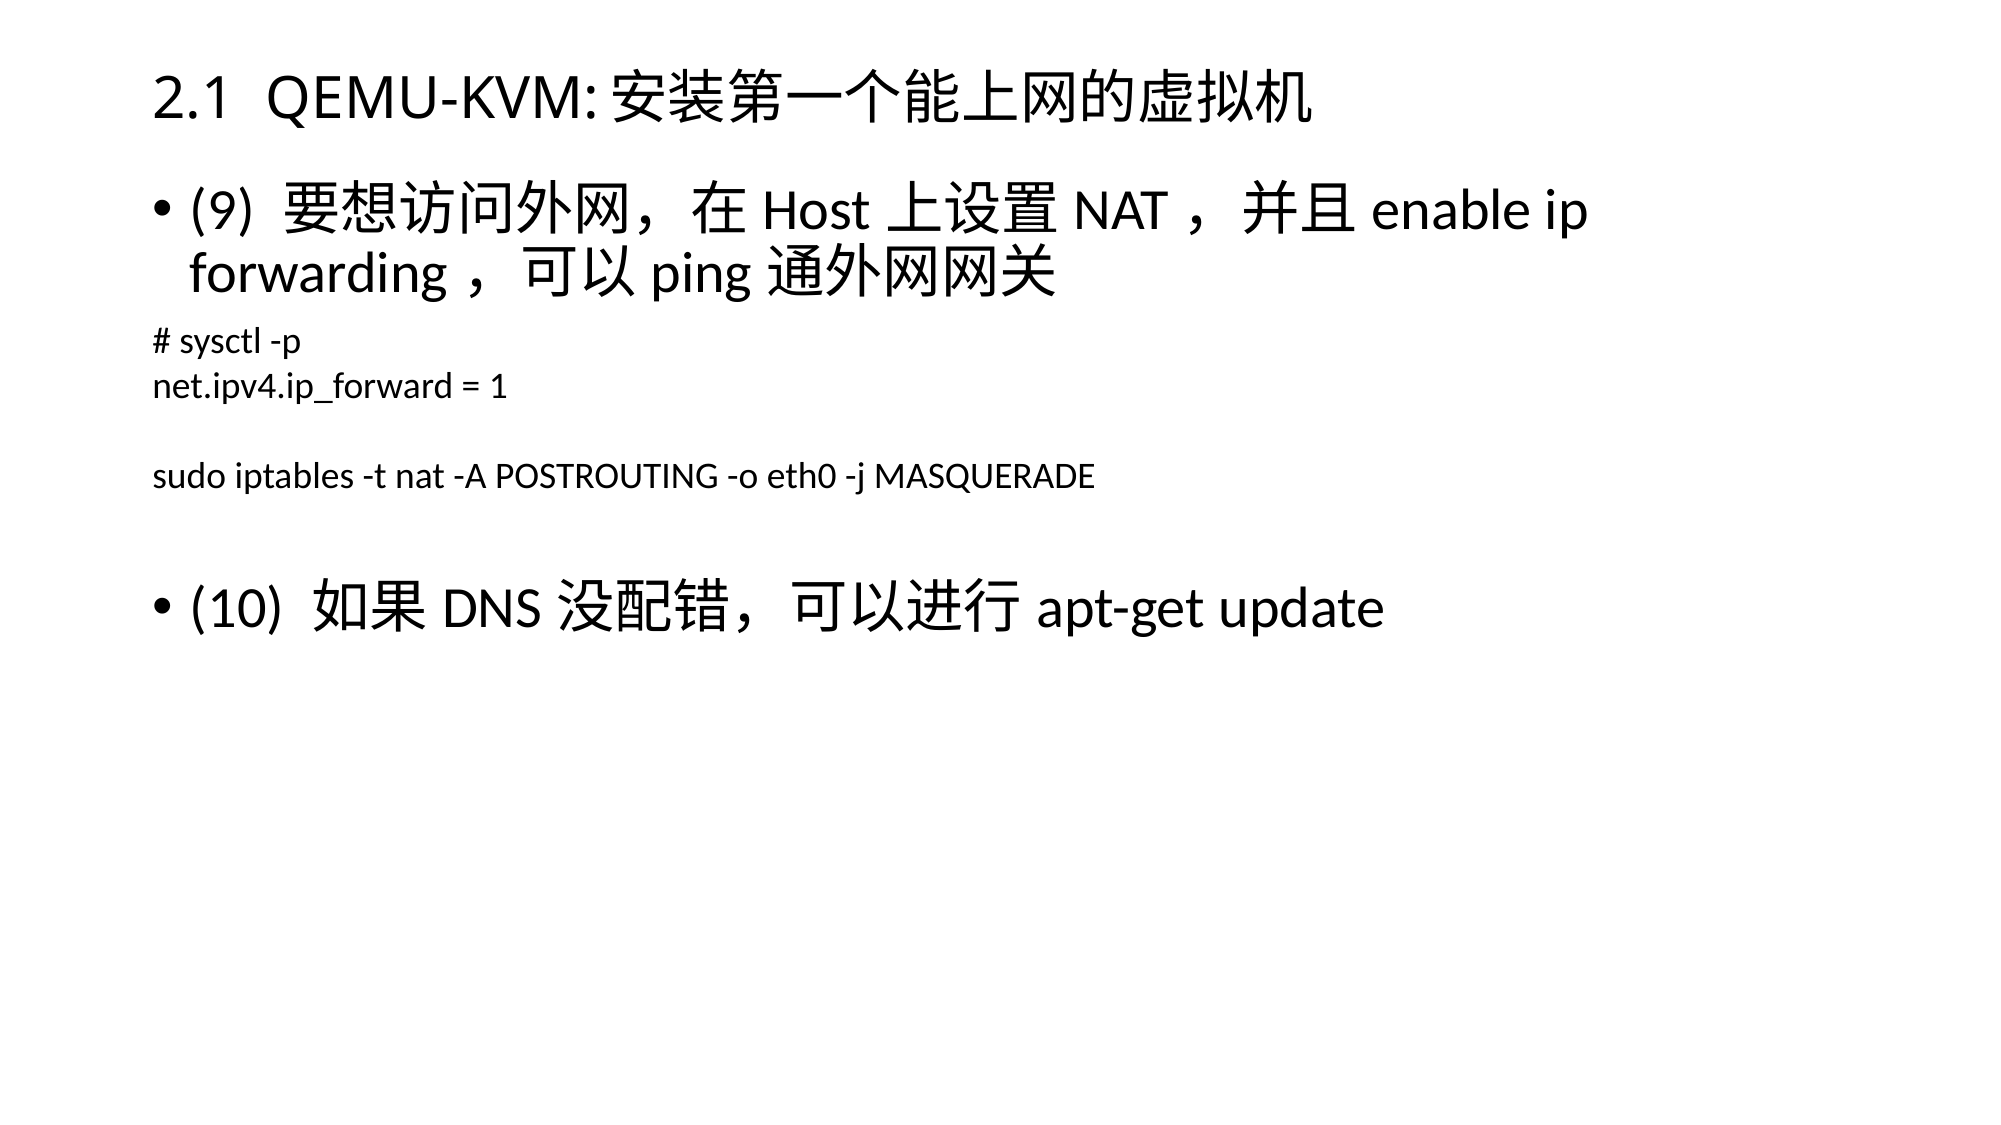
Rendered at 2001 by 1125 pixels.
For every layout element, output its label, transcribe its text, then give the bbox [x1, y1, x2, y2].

title 2.1 QEMU-KVM:安装第一个能上网的虚拟机 [137, 59, 1863, 140]
list (9) 要想访问外网，在Host上设置NAT，并且enable ip forwarding，可以ping通外网网关 (10) 如果DNS没配错，可以进行apt-get update [137, 171, 1863, 1014]
text_box # sysctl -p net.ipv4.ip_forward = 1 sudo iptables -t nat -A POSTROUTING -o eth0 -j MASQUERADE [137, 308, 1138, 504]
